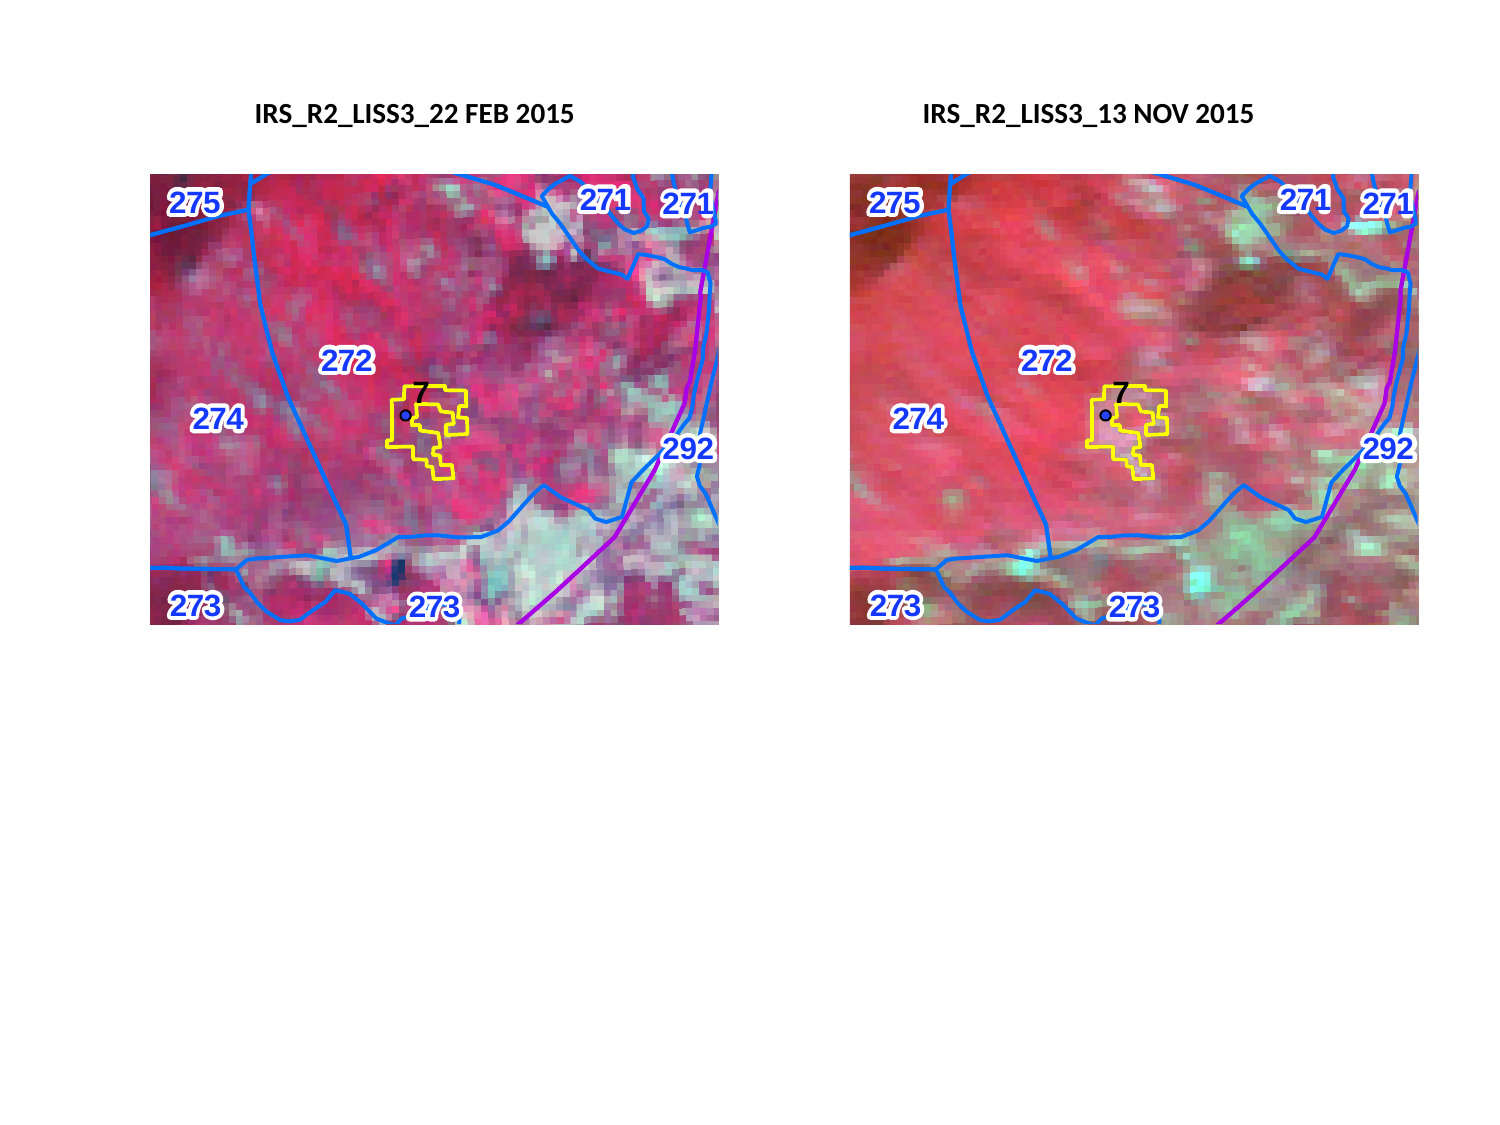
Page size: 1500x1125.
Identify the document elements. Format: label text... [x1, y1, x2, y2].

text_box IRS_R2_LISS3_13 NOV 2015 [907, 87, 1270, 138]
text_box IRS_R2_LISS3_22 FEB 2015 [239, 87, 590, 138]
picture [849, 174, 1420, 626]
picture [149, 174, 720, 626]
